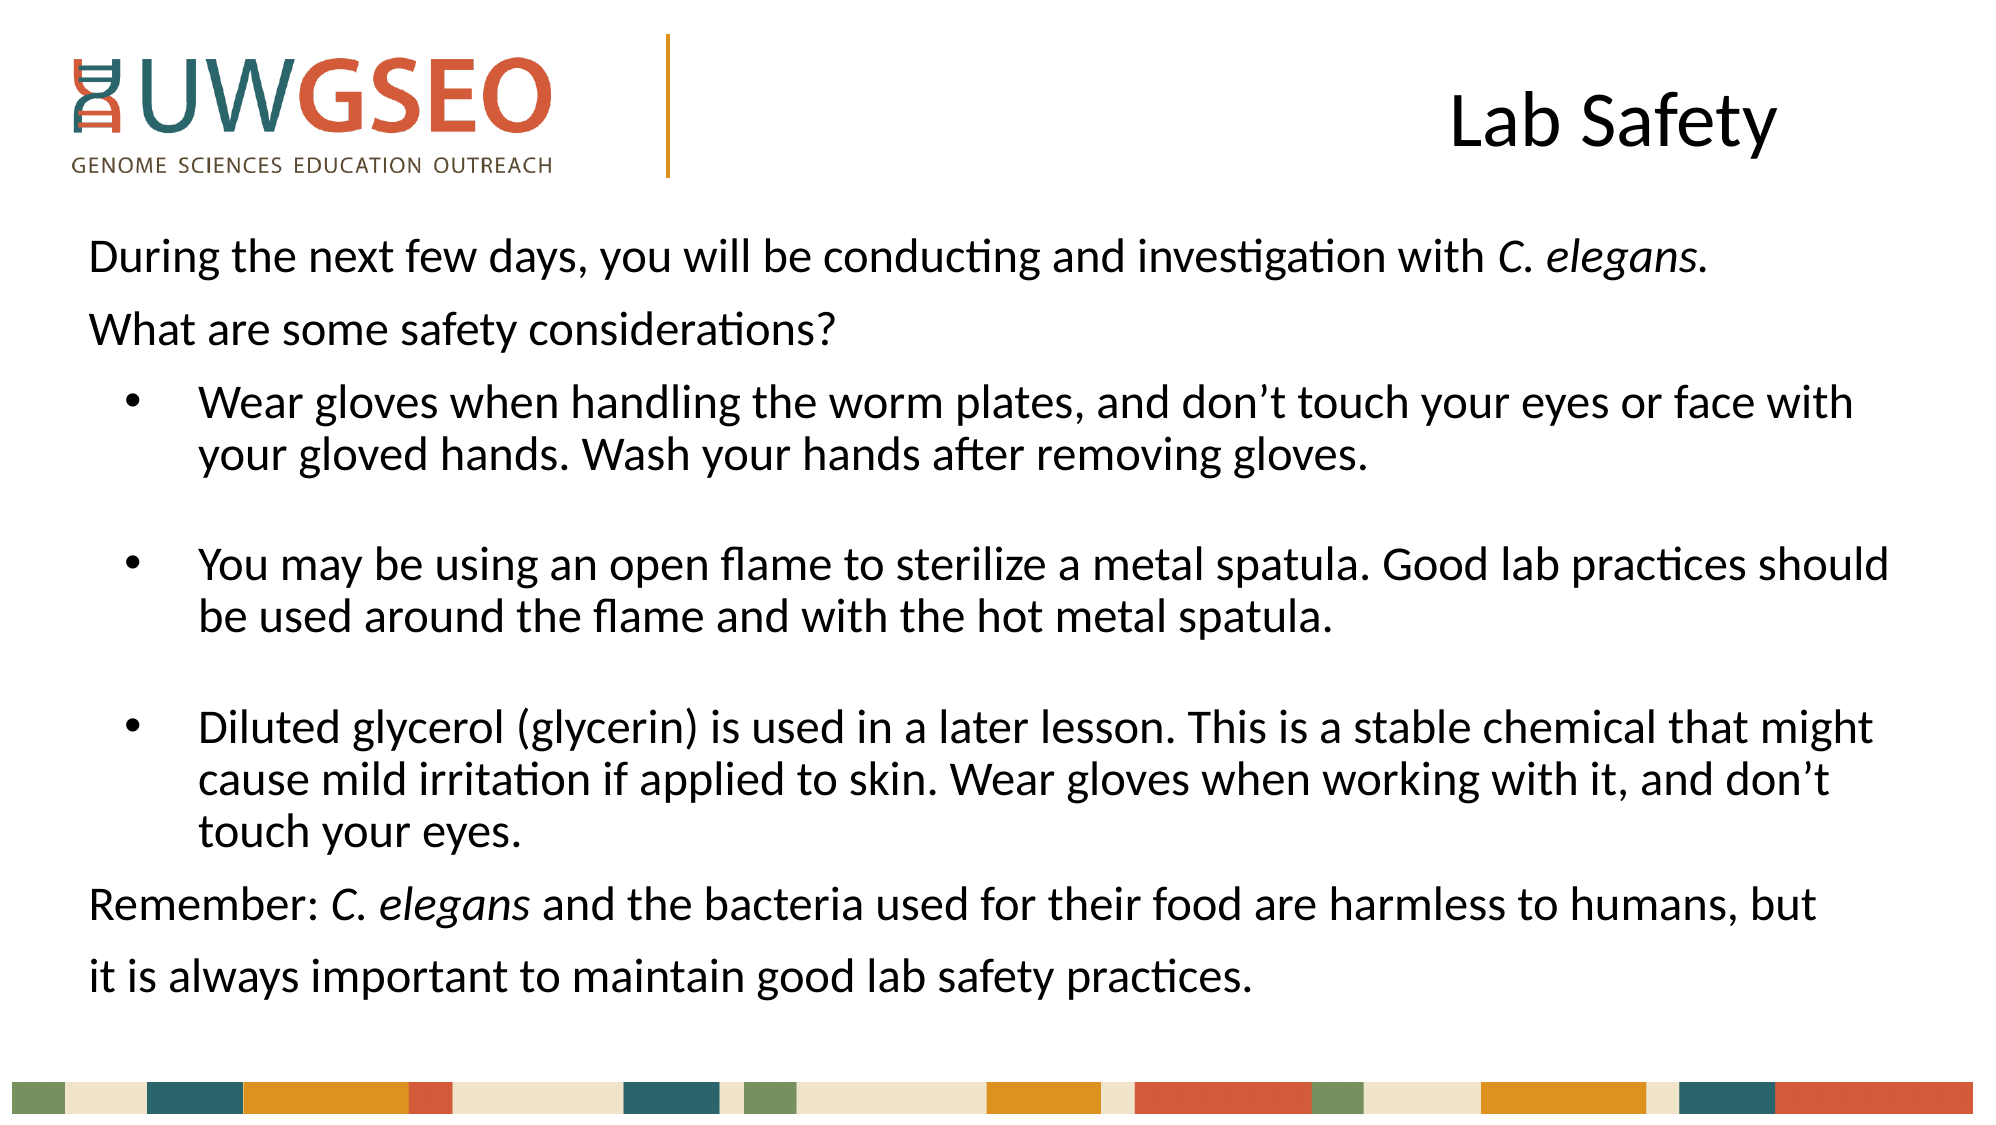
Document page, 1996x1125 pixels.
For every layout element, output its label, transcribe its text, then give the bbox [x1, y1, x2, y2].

text_box During the next few days, you will be conducting and investigation with C. elegans. What are some safety considerations? Wear gloves when handling the worm plates, and don’t touch your eyes or face with your gloved hands. Wash your hands after removing gloves. You may be using an open flame to sterilize a metal spatula. Good lab practices should be used around the flame and with the hot metal spatula. Diluted glycerol (glycerin) is used in a later lesson. This is a stable chemical that might cause mild irritation if applied to skin. Wear gloves when working with it, and don’t touch your eyes. Remember: C. elegans and the bacteria used for their food are harmless to humans, but it is always important to maintain good lab safety practices. [72, 223, 1914, 1082]
text_box Lab Safety [1433, 59, 1914, 171]
picture [72, 57, 551, 173]
picture [12, 1082, 1973, 1114]
